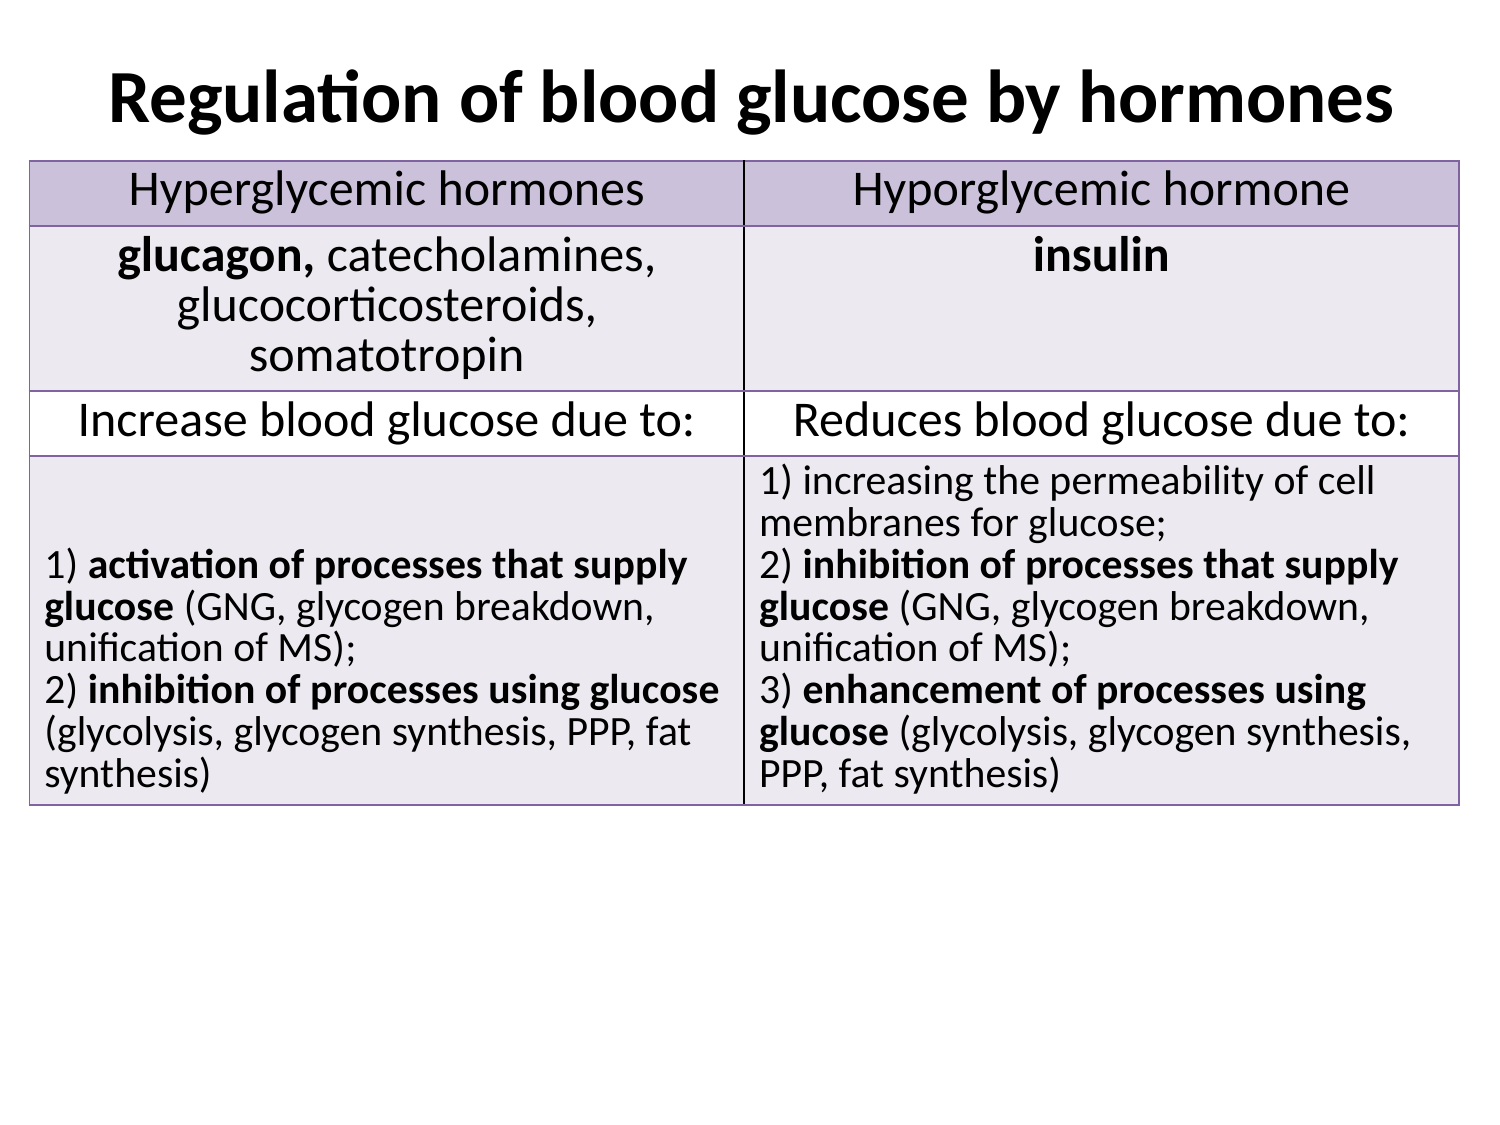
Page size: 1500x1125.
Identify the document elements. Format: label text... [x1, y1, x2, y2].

title Regulation of blood glucose by hormones [2, 0, 1500, 187]
table_cell 1) increasing the permeability of cell membranes for glucose; 2) inhibition of processes that supply glucose (GNG, glycogen breakdown, unification of MS); 3) enhancement of processes using glucose (glycolysis, glycogen synthesis, PPP, fat synthesis) [745, 457, 1458, 804]
table_cell insulin [745, 227, 1458, 390]
table_cell 1) activation of processes that supply glucose (GNG, glycogen breakdown, unification of MS); 2) inhibition of processes using glucose (glycolysis, glycogen synthesis, PPP, fat synthesis) [30, 457, 743, 804]
table_cell Increase blood glucose due to: [30, 392, 743, 455]
table_cell glucagon, catecholamines, glucocorticosteroids, somatotropin [30, 227, 743, 390]
table_cell Reduces blood glucose due to: [745, 392, 1458, 455]
table_header Hyperglycemic hormones [30, 162, 743, 225]
table_header Hyporglycemic hormone [745, 162, 1458, 225]
